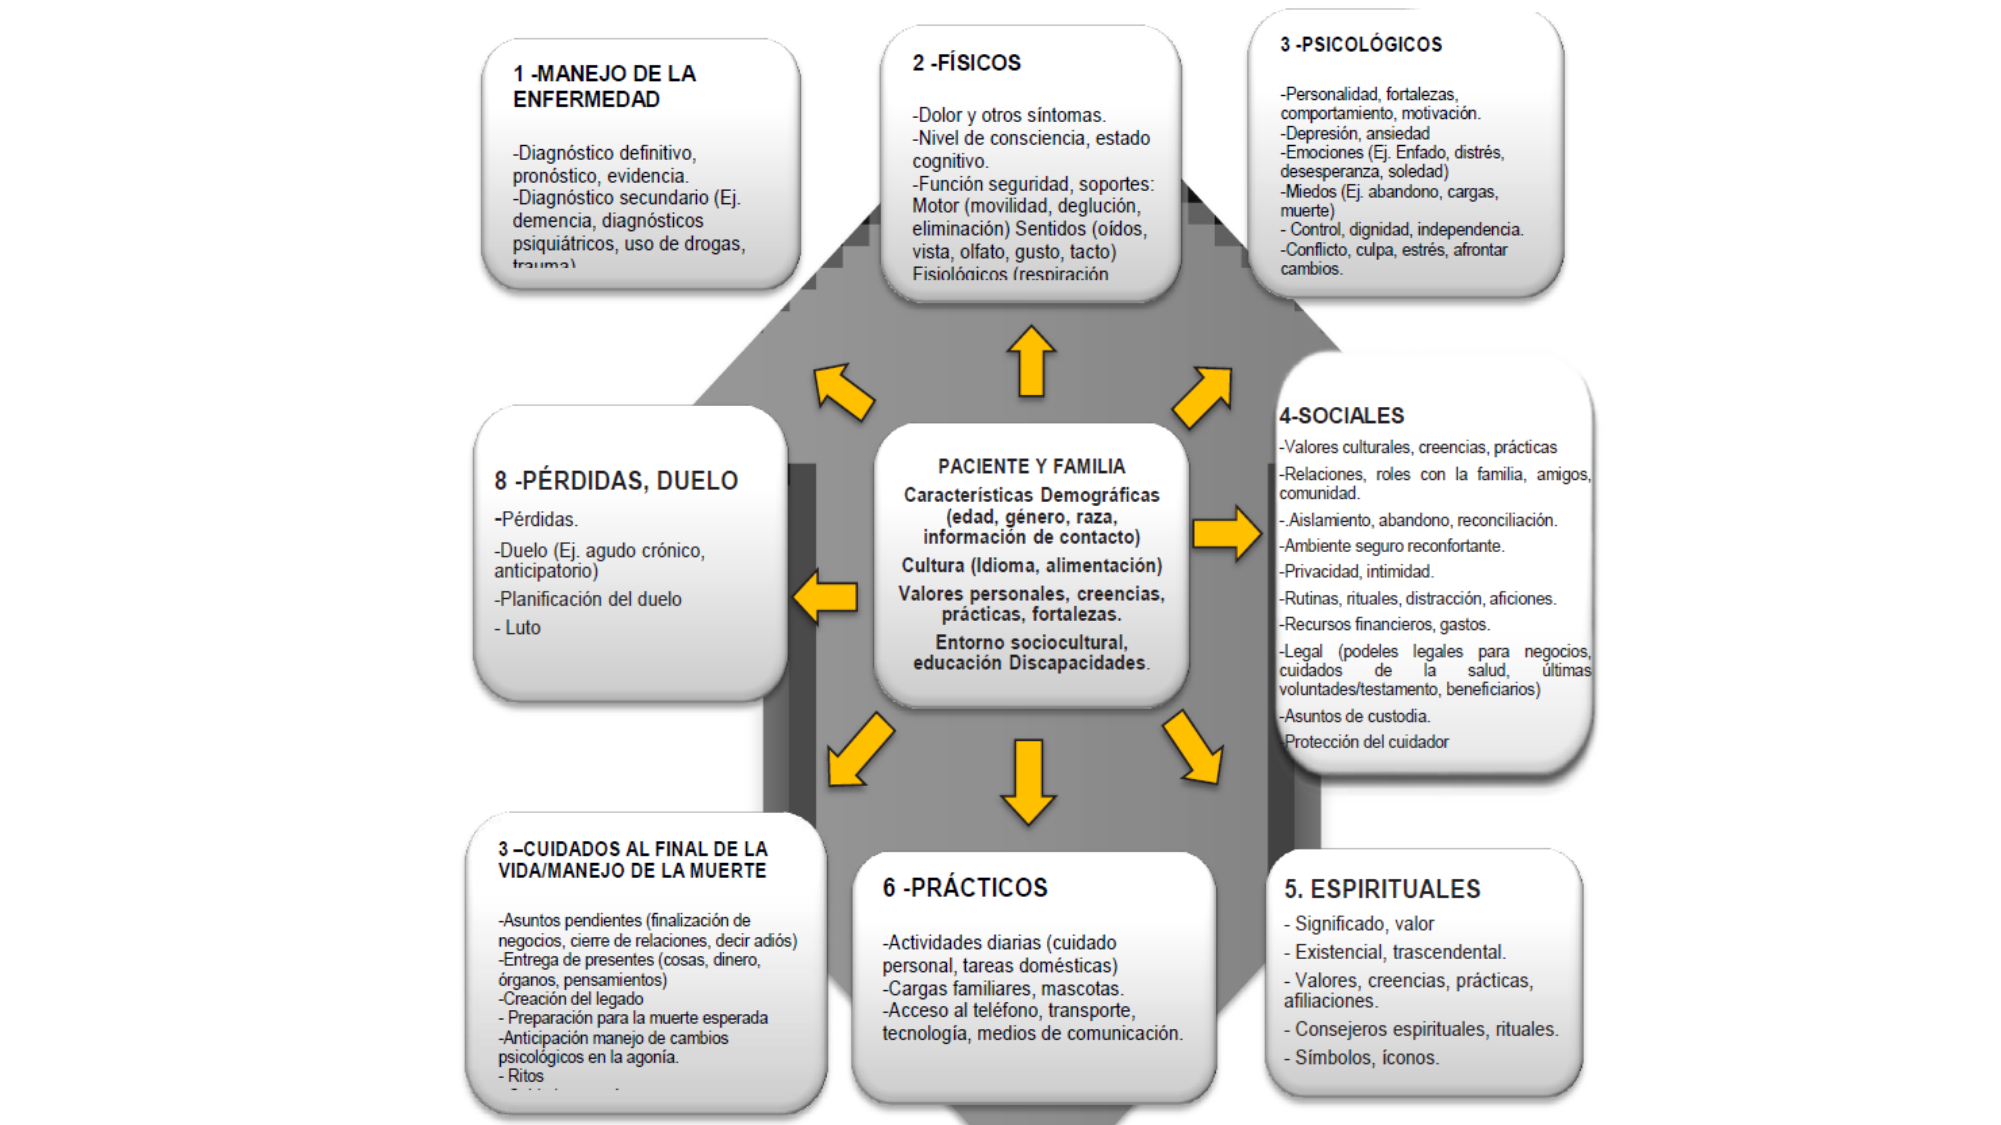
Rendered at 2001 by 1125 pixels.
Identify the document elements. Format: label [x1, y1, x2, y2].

picture [450, 0, 1620, 1125]
